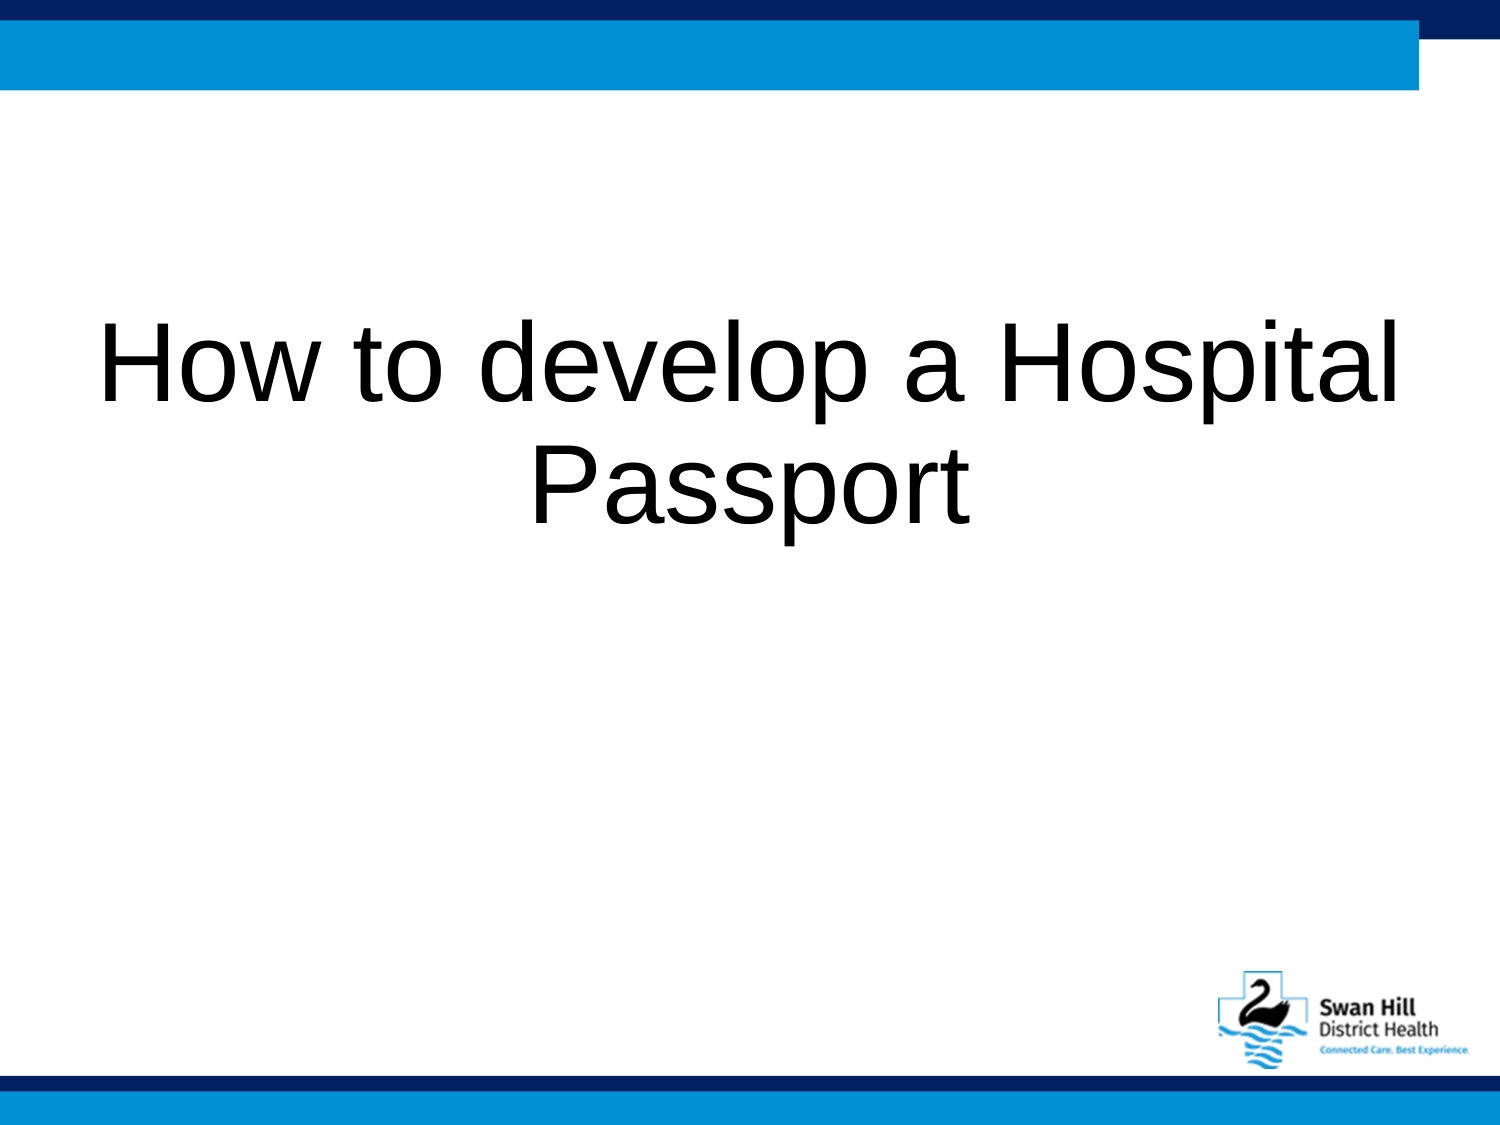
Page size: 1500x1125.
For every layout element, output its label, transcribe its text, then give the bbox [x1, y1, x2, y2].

list How to develop a Hospital Passport [19, 141, 1480, 975]
picture [1218, 975, 1469, 1069]
